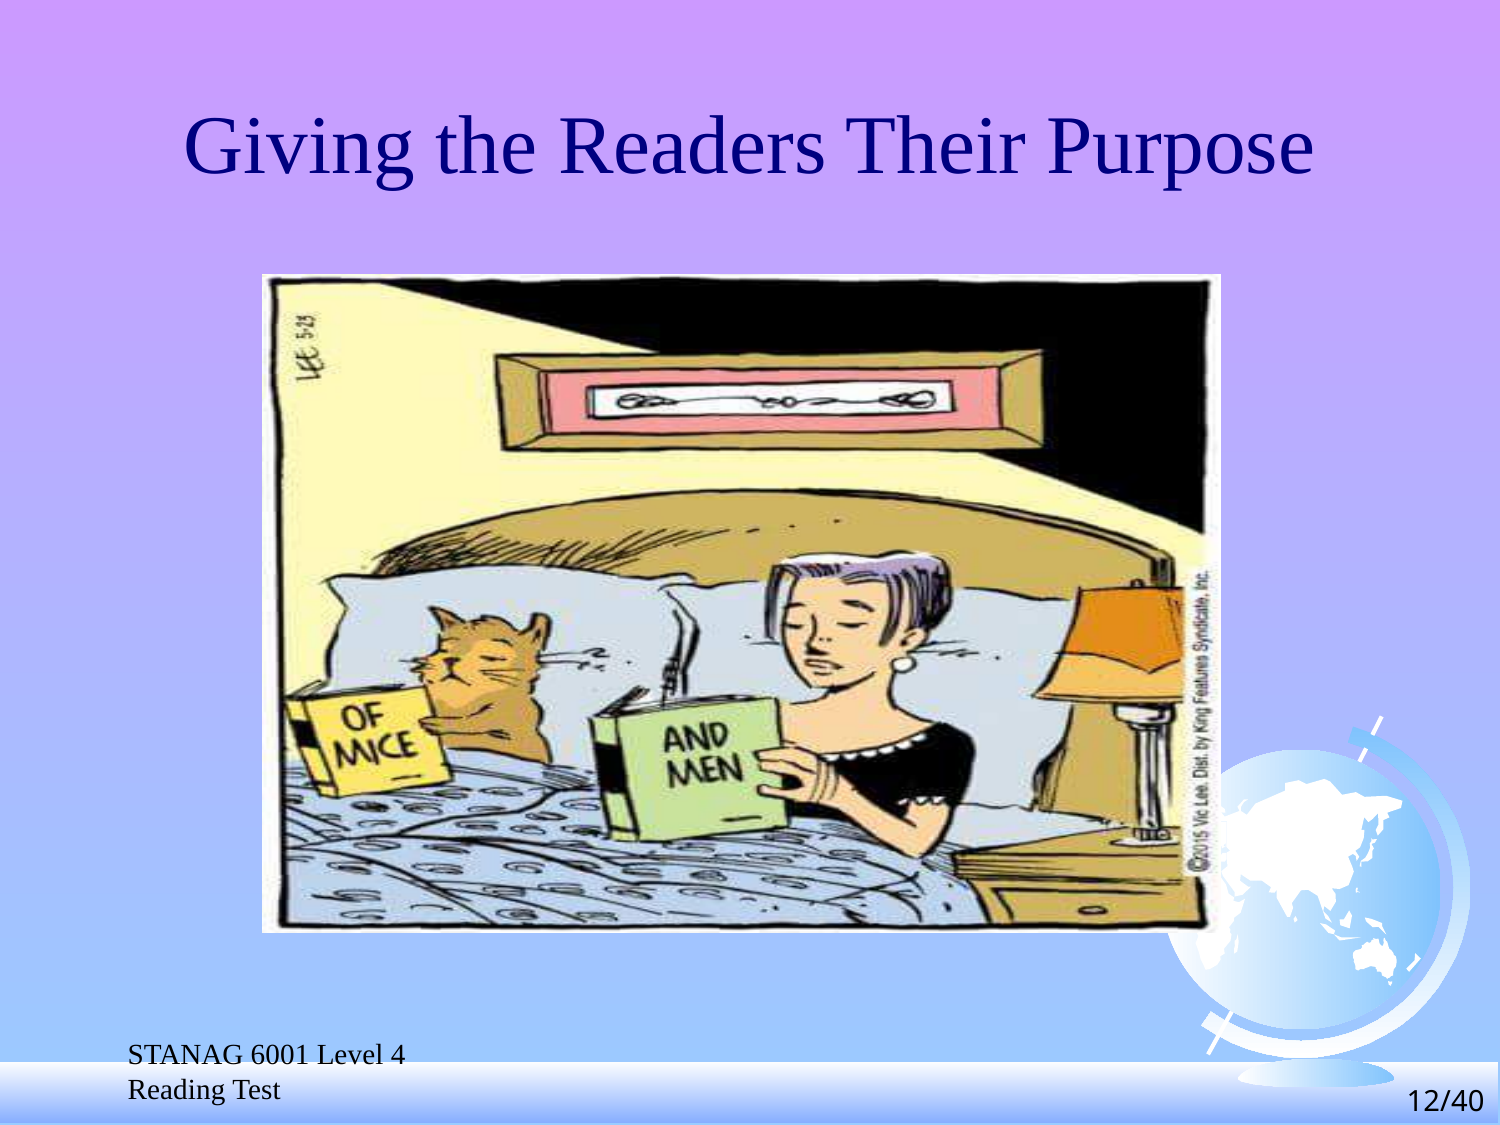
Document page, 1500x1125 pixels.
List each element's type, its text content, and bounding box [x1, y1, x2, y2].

slide_number STANAG 6001 Level 4 Reading Test [112, 1050, 425, 1125]
slide_number 12/40 [1350, 1074, 1500, 1125]
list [262, 274, 1221, 934]
title Giving the Readers Their Purpose [112, 46, 1388, 235]
